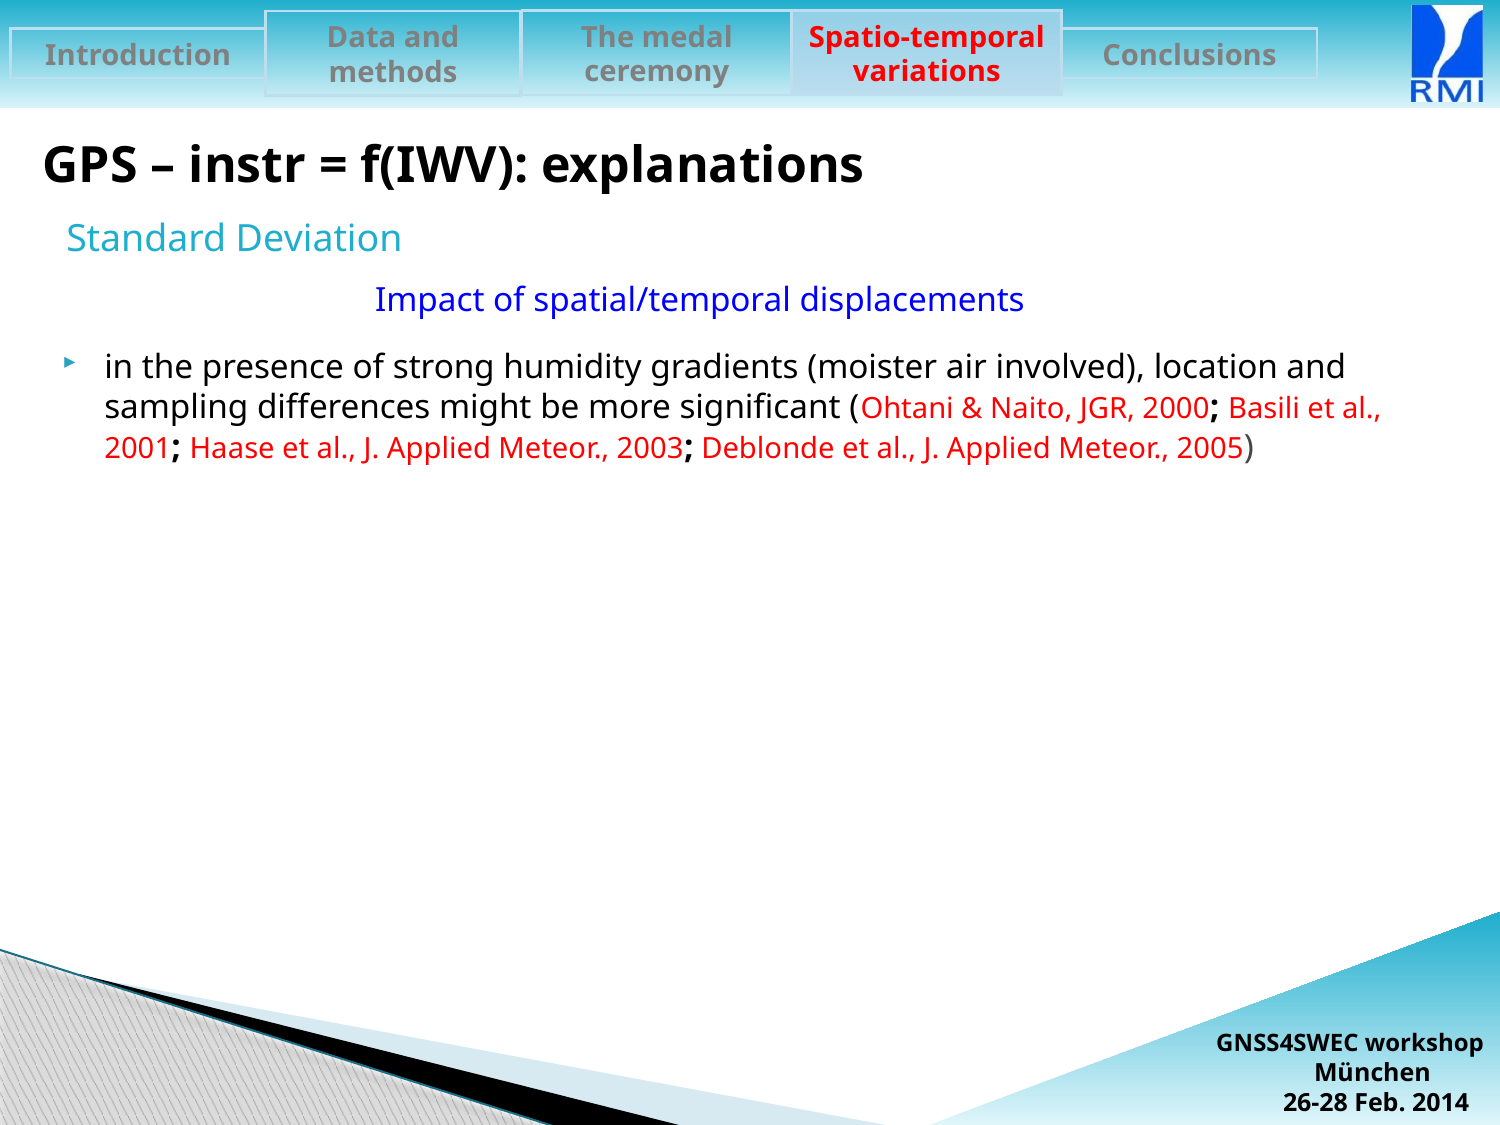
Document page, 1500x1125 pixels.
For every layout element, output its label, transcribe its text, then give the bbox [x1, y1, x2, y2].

text_box Spatio-temporal variations [792, 10, 1062, 96]
text_box Introduction [10, 28, 266, 79]
text_box GNSS4SWEC workshop München 26-28 Feb. 2014 [926, 907, 1500, 1125]
list in the presence of strong humidity gradients (moister air involved), location and sampling differences might be more significant (Ohtani & Naito, JGR, 2000; Basili et al., 2001; Haase et al., J. Applied Meteor., 2003; Deblonde et al., J. Applied Meteor., 2005) [29, 338, 1447, 1041]
picture [1411, 5, 1483, 103]
text_box The medal ceremony [521, 10, 792, 96]
text_box GPS – instr = f(IWV): explanations [27, 125, 880, 201]
text_box Impact of spatial/temporal displacements [360, 270, 1041, 326]
text_box Standard Deviation [51, 206, 418, 267]
text_box Data and methods [265, 10, 521, 96]
text_box Conclusions [1061, 28, 1317, 79]
text_box [0, 0, 1500, 108]
